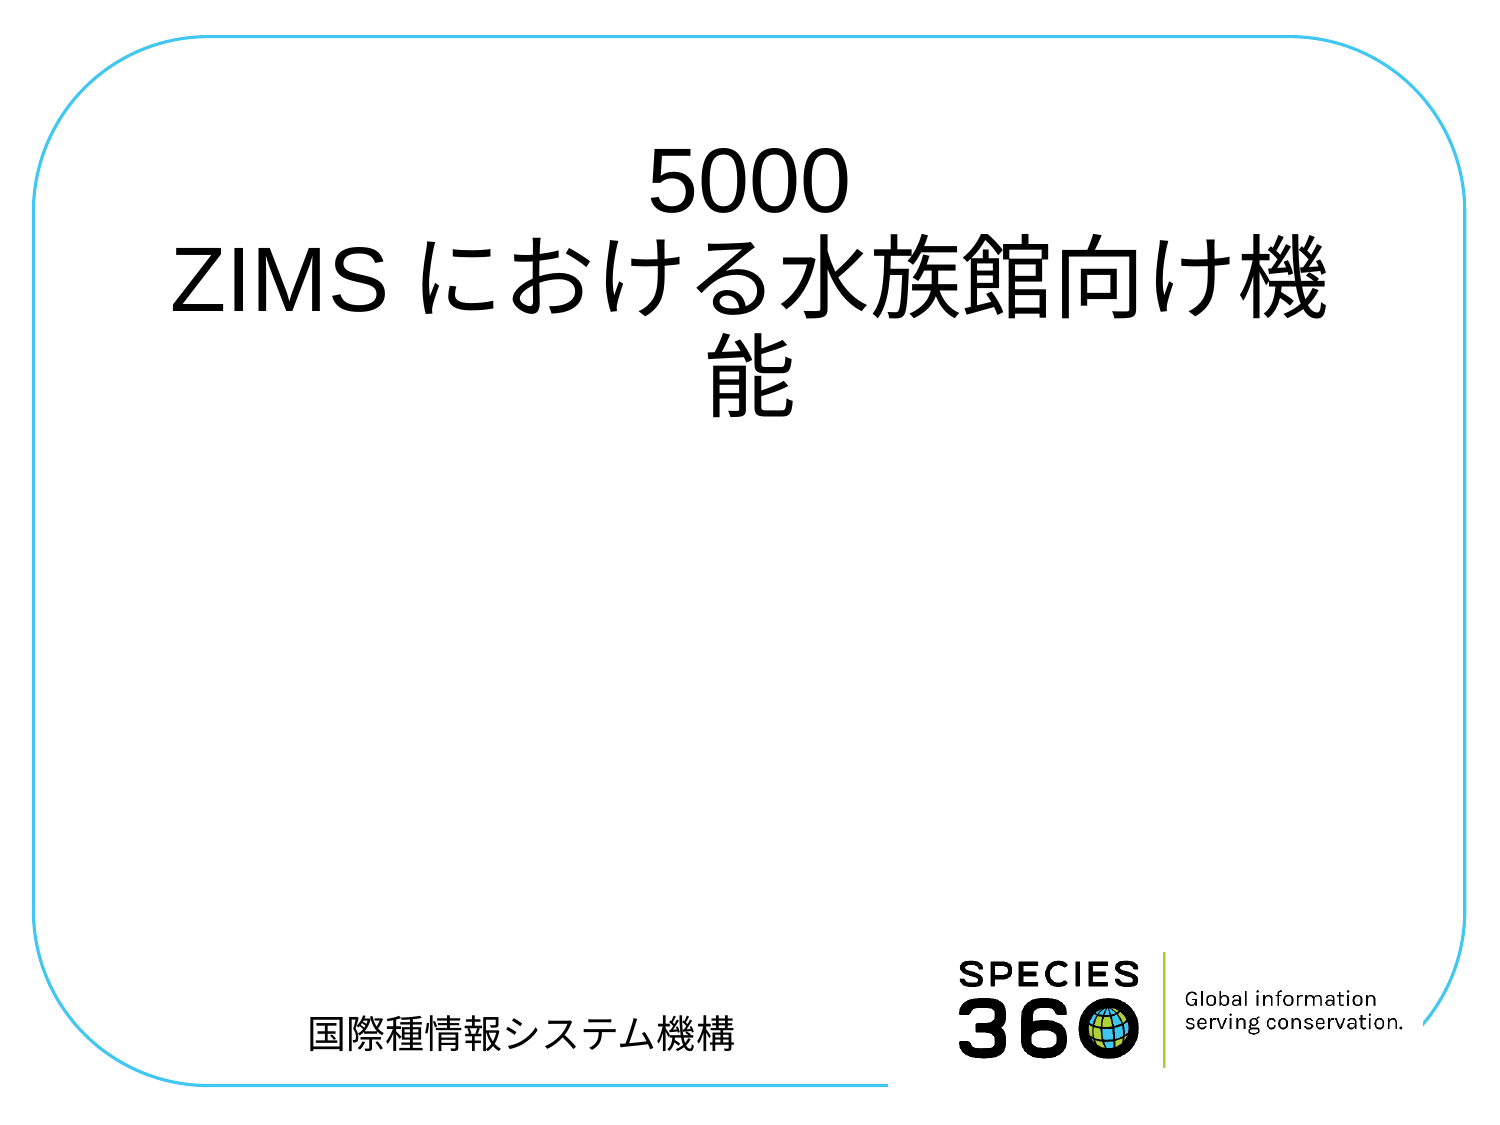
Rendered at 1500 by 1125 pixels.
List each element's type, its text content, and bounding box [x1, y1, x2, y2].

title 5000 ZIMSにおける水族館向け機能 [112, 184, 1388, 438]
picture [954, 944, 1407, 1075]
text_box 国際種情報システム機構 [192, 1007, 750, 1089]
